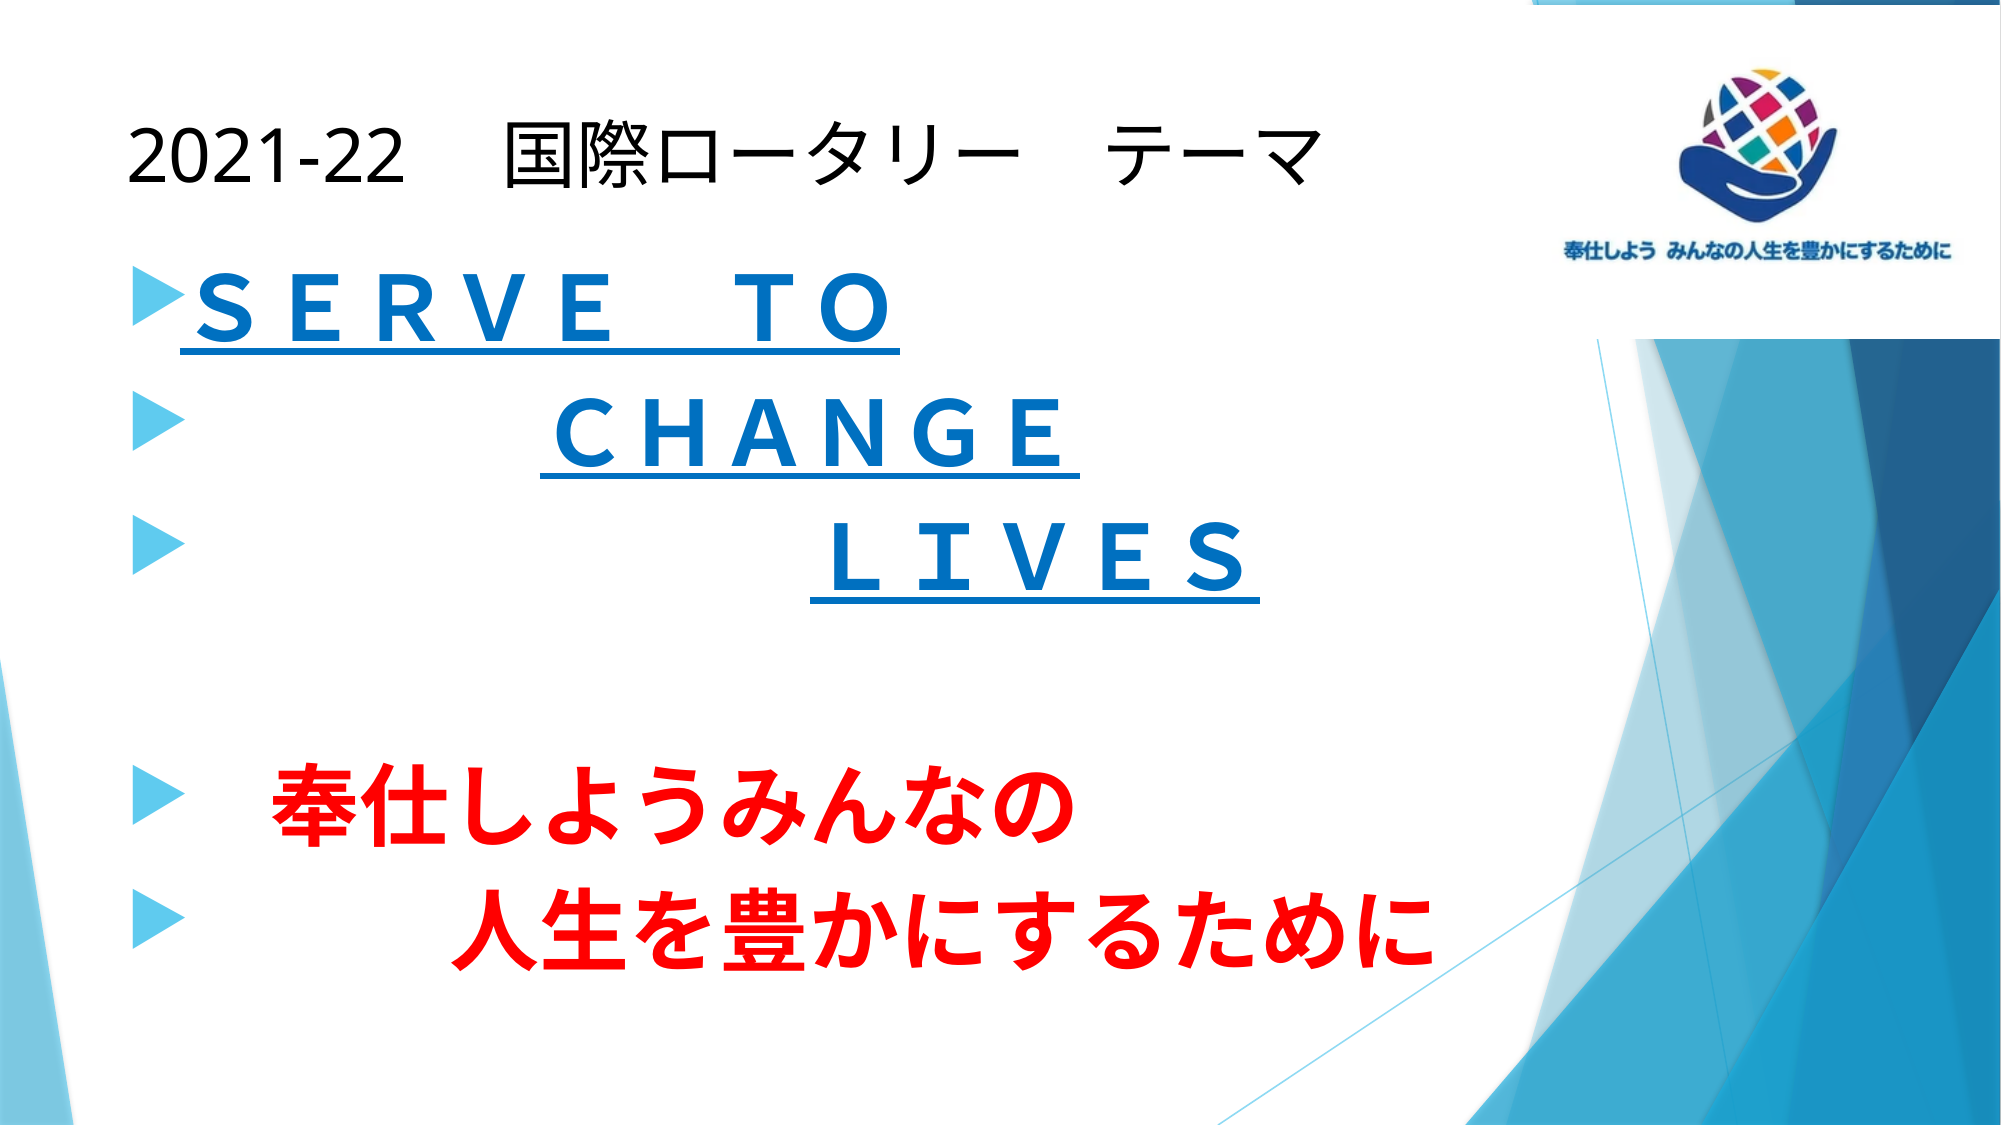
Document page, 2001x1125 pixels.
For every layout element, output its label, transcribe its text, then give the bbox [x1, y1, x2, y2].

title 2021-22 国際ロータリー テーマ [111, 99, 1508, 243]
picture [1513, 4, 2000, 340]
list ＳＥＲＶＥ ＴＯ ＣＨＡＮＧＥ ＬＩＶＥＳ 奉仕しようみんなの 人生を豊かにするために [111, 243, 1889, 991]
